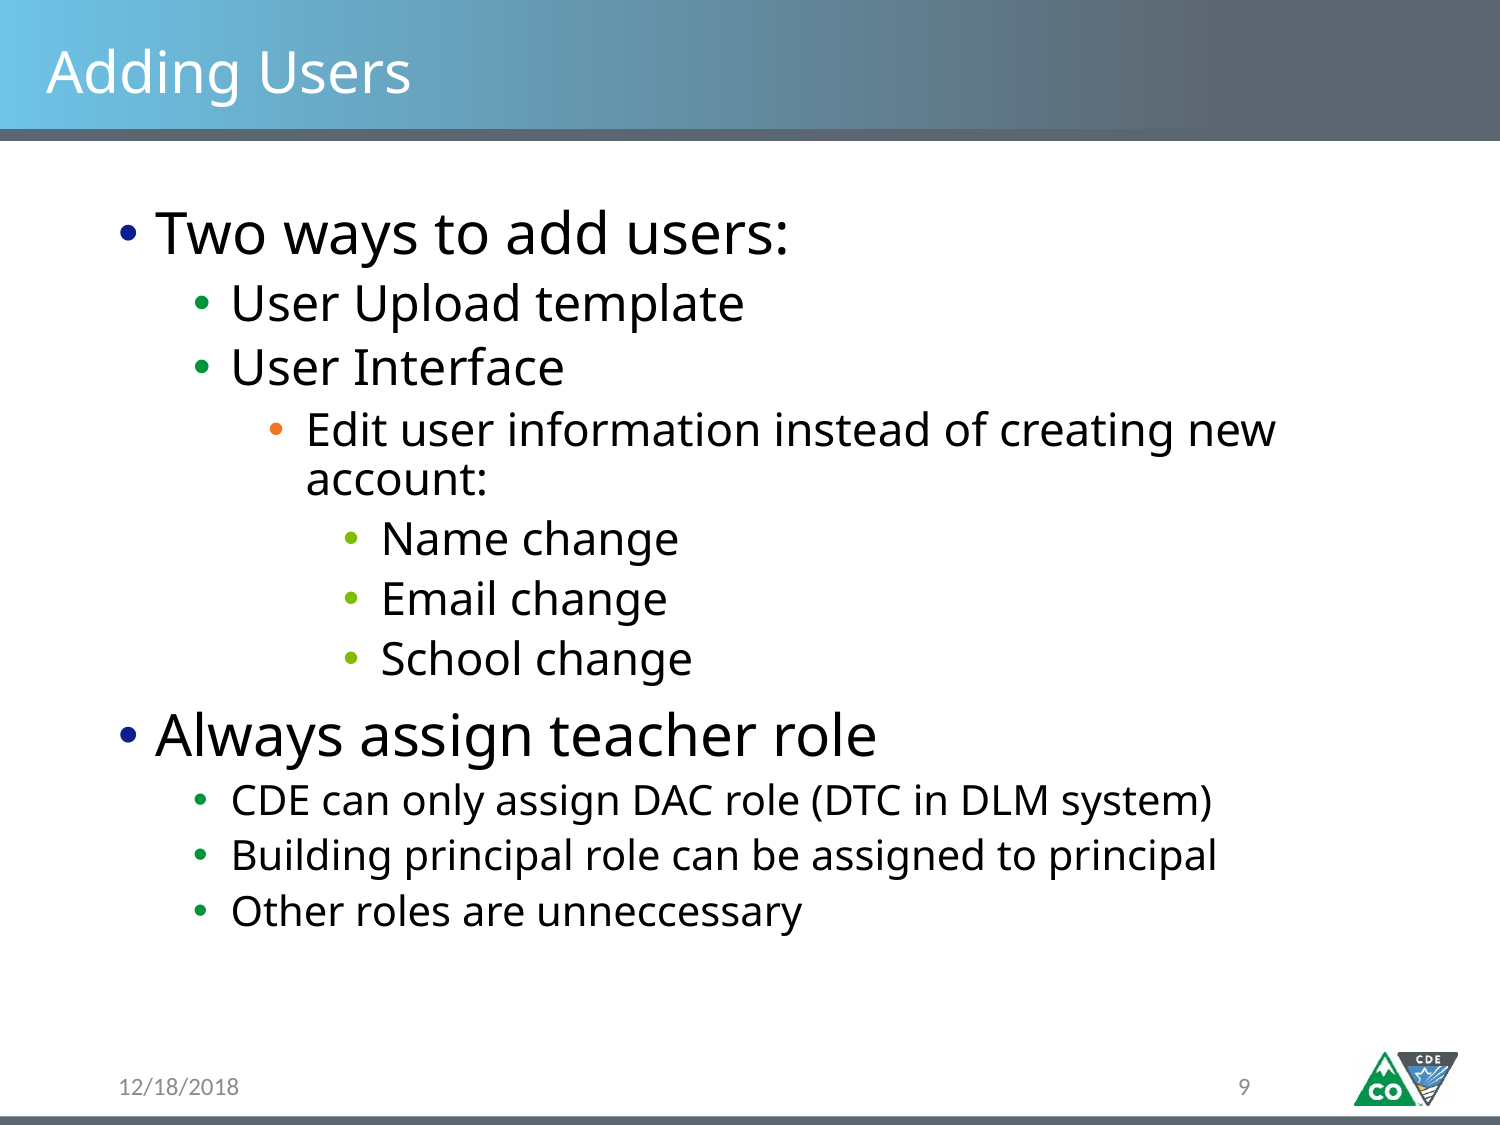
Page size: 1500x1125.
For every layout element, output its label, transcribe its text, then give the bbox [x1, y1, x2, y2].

list Two ways to add users: User Upload template User Interface Edit user information instead of creating new account: Name change Email change School change Always assign teacher role CDE can only assign DAC role (DTC in DLM system) Building principal role can be assigned to principal Other roles are unneccessary [103, 197, 1397, 1024]
picture [1354, 1052, 1458, 1106]
title Adding Users [31, 31, 1326, 117]
